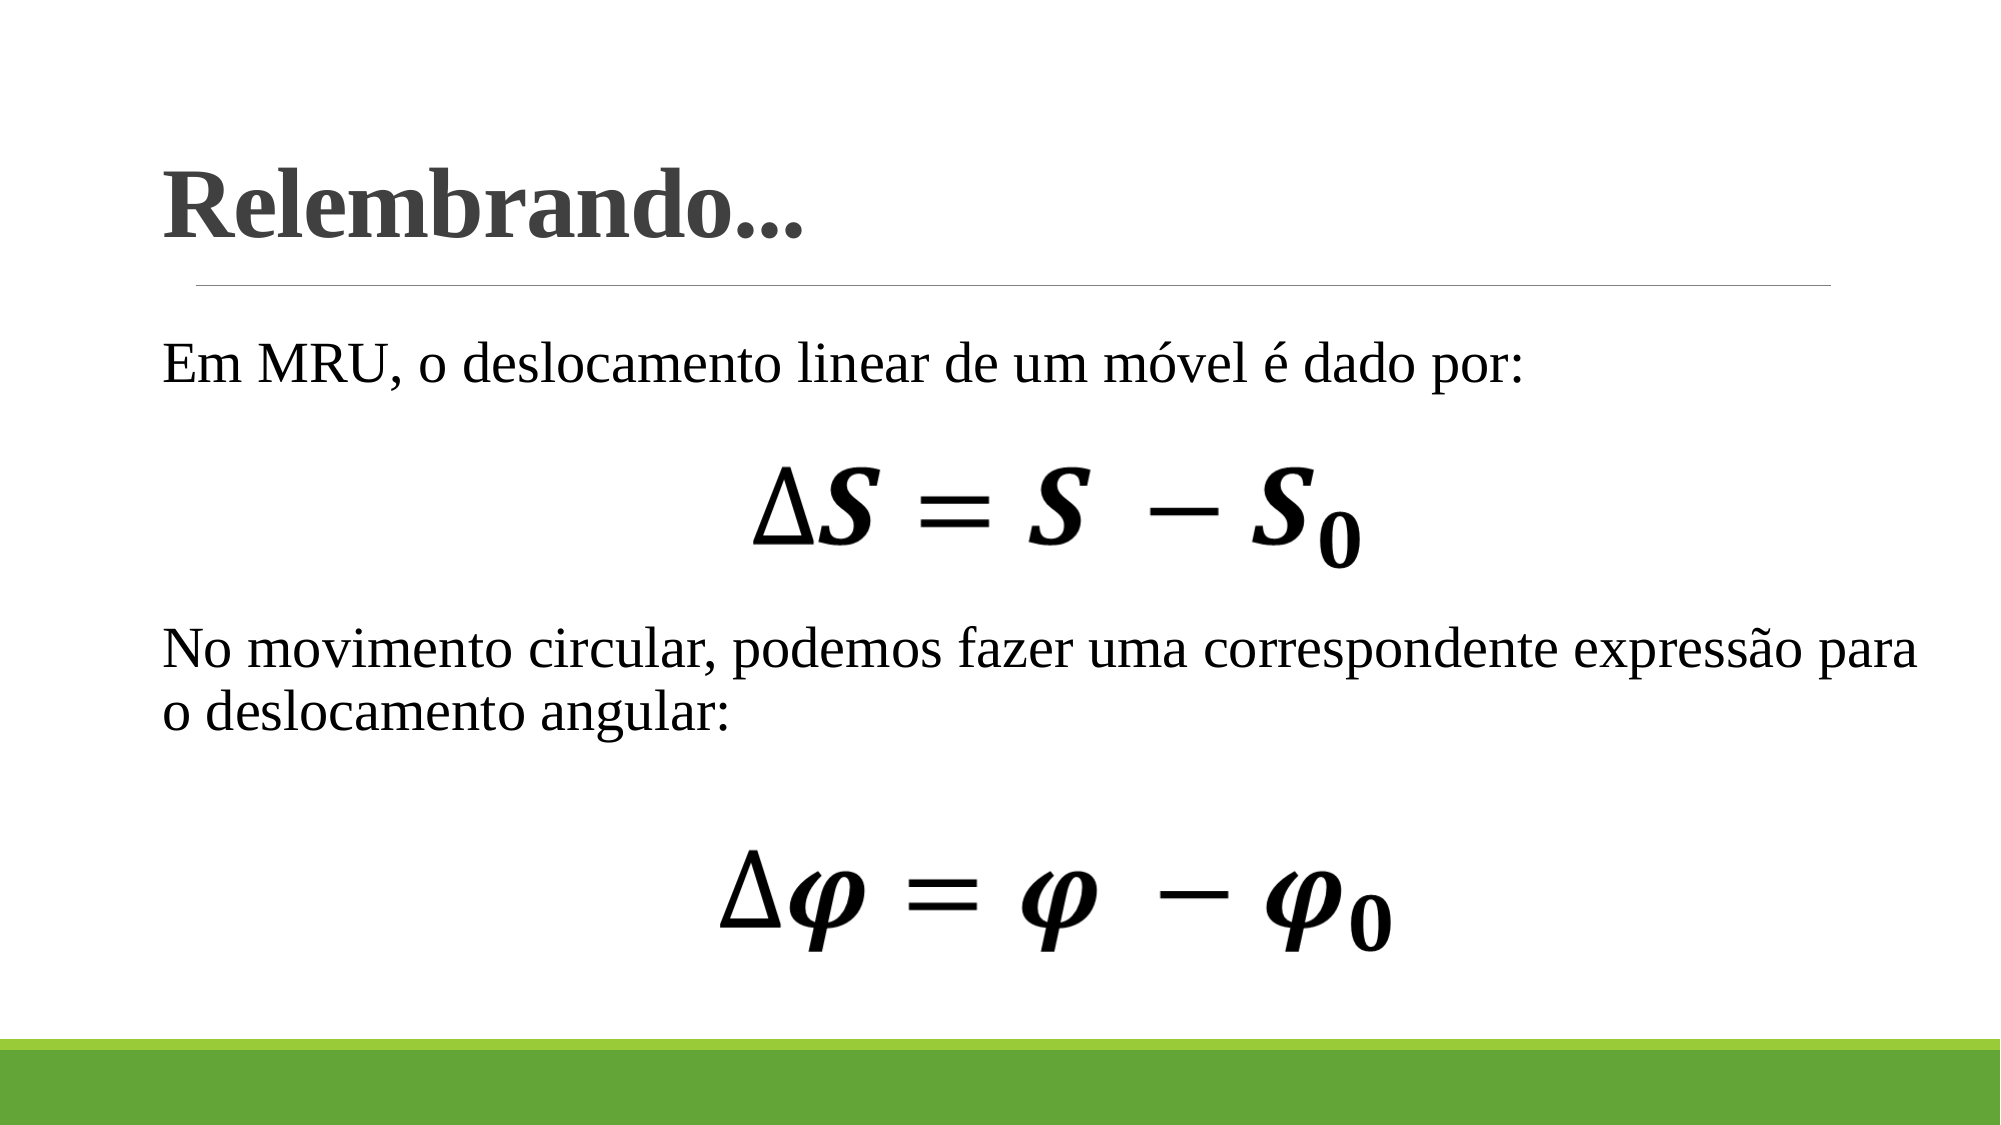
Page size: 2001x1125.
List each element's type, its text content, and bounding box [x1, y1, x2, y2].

text_box [698, 818, 1419, 955]
text_box No movimento circular, podemos fazer uma correspondente expressão para o deslocamento angular: [147, 571, 1971, 789]
text_box Em MRU, o deslocamento linear de um móvel é dado por: [147, 254, 1971, 473]
title Relembrando... [147, 96, 1737, 254]
text_box [731, 434, 1388, 571]
